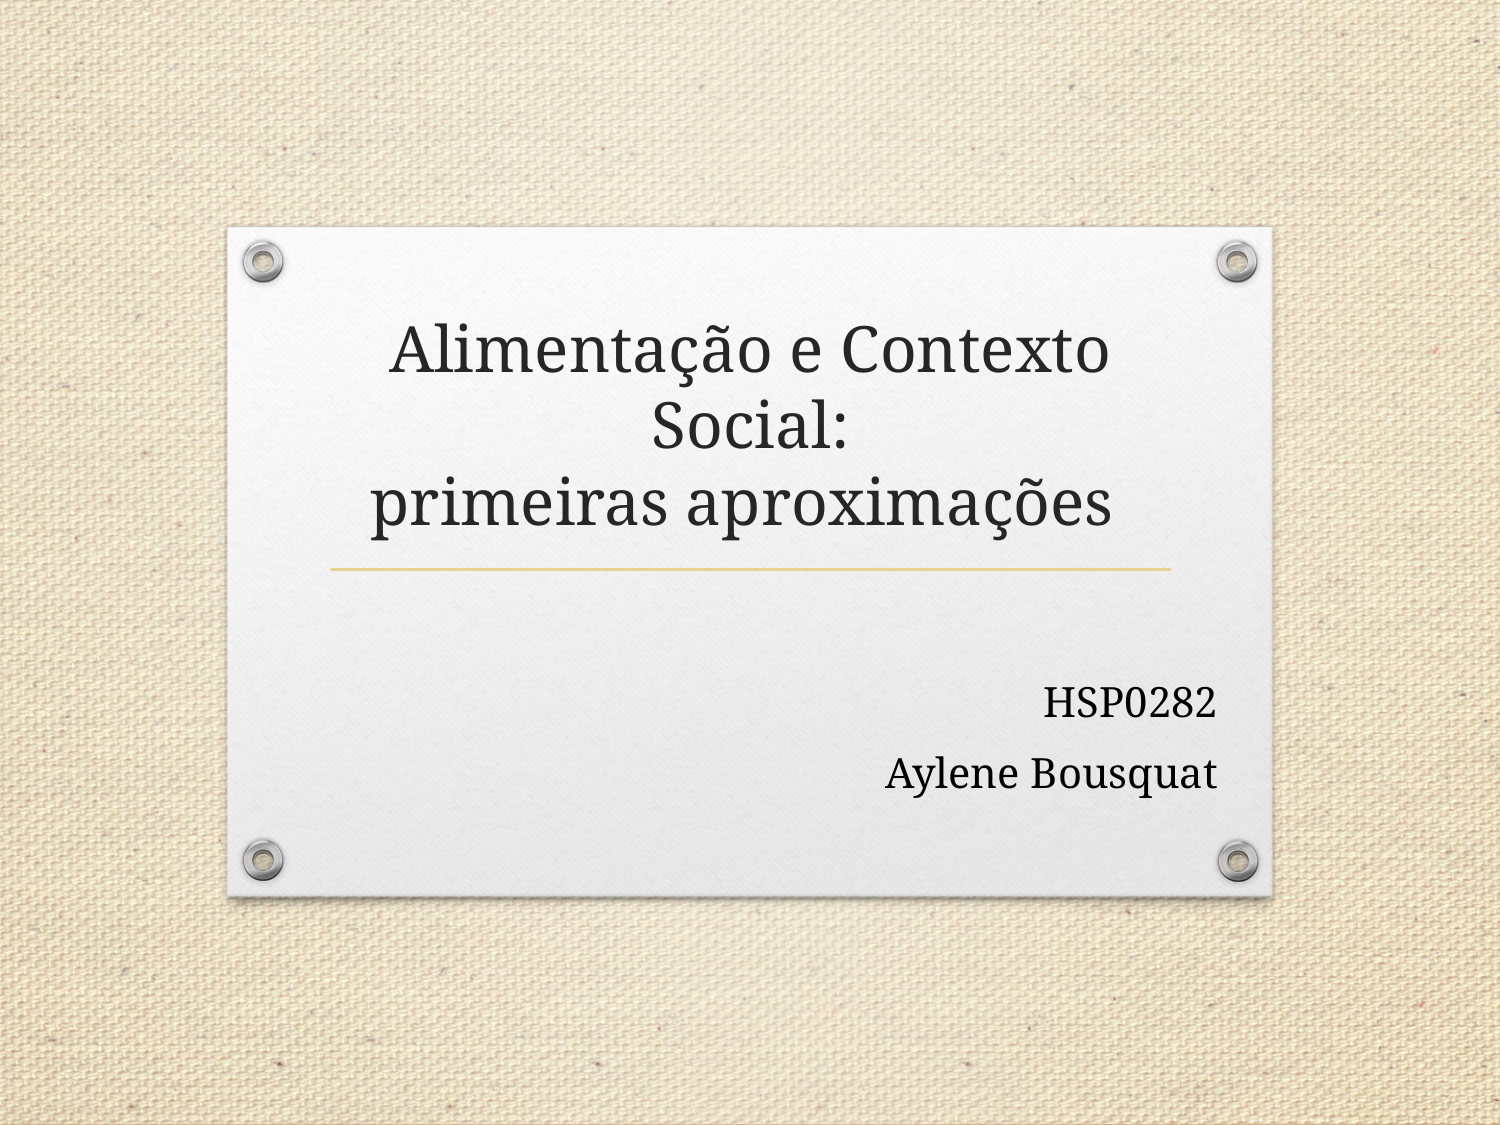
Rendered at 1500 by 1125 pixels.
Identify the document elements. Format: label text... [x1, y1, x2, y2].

subtitle HSP0282 Aylene Bousquat [183, 668, 1233, 957]
title Alimentação e Contexto Social: primeiras aproximações [315, 297, 1187, 546]
picture [0, 0, 1500, 1125]
